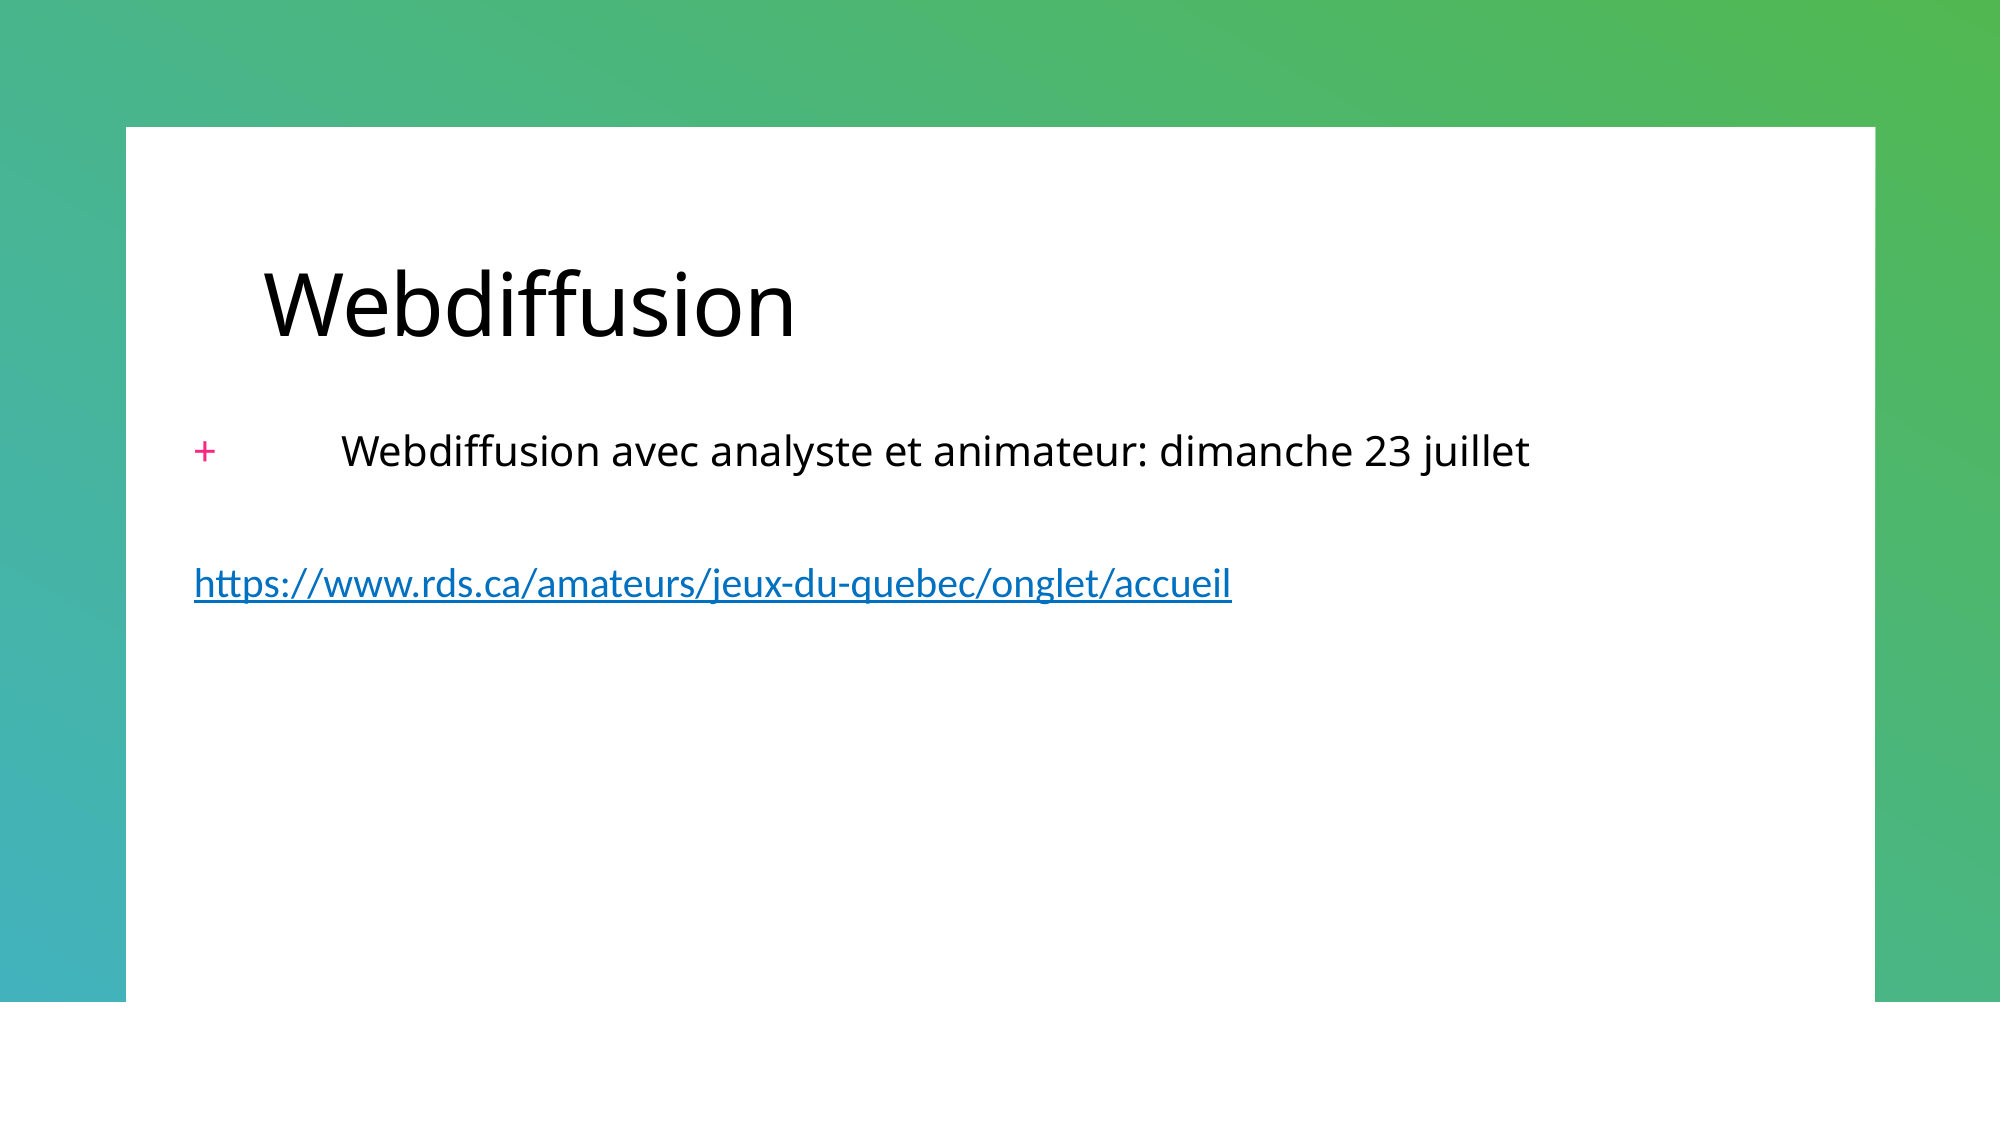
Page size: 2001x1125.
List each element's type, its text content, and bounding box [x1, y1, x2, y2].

title Webdiffusion [248, 248, 1749, 470]
list Webdiffusion avec analyste et animateur: dimanche 23 juillet https://www.rds.ca/amateurs/jeux-du-quebec/onglet/accueil [178, 415, 1679, 929]
